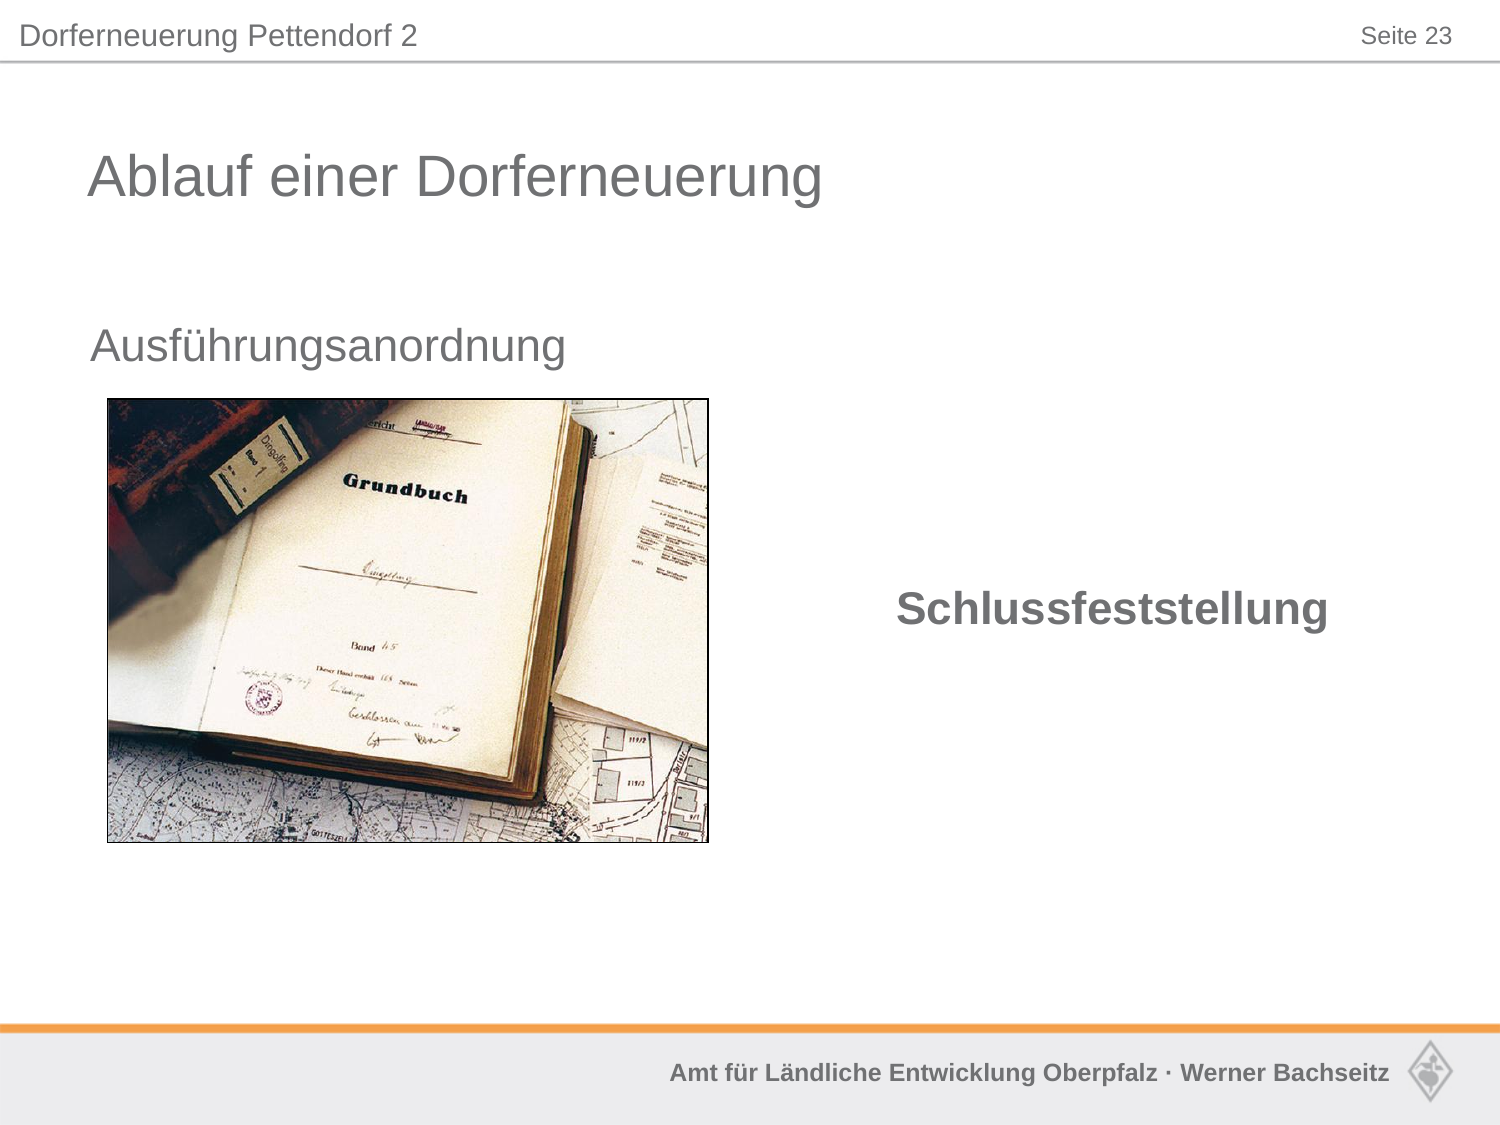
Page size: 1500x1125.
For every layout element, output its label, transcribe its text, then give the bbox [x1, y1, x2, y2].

list Ausführungsanordnung Schlussfeststellung [75, 318, 1425, 908]
text_box Ablauf einer Dorferneuerung [72, 131, 888, 229]
picture [0, 0, 1500, 1125]
